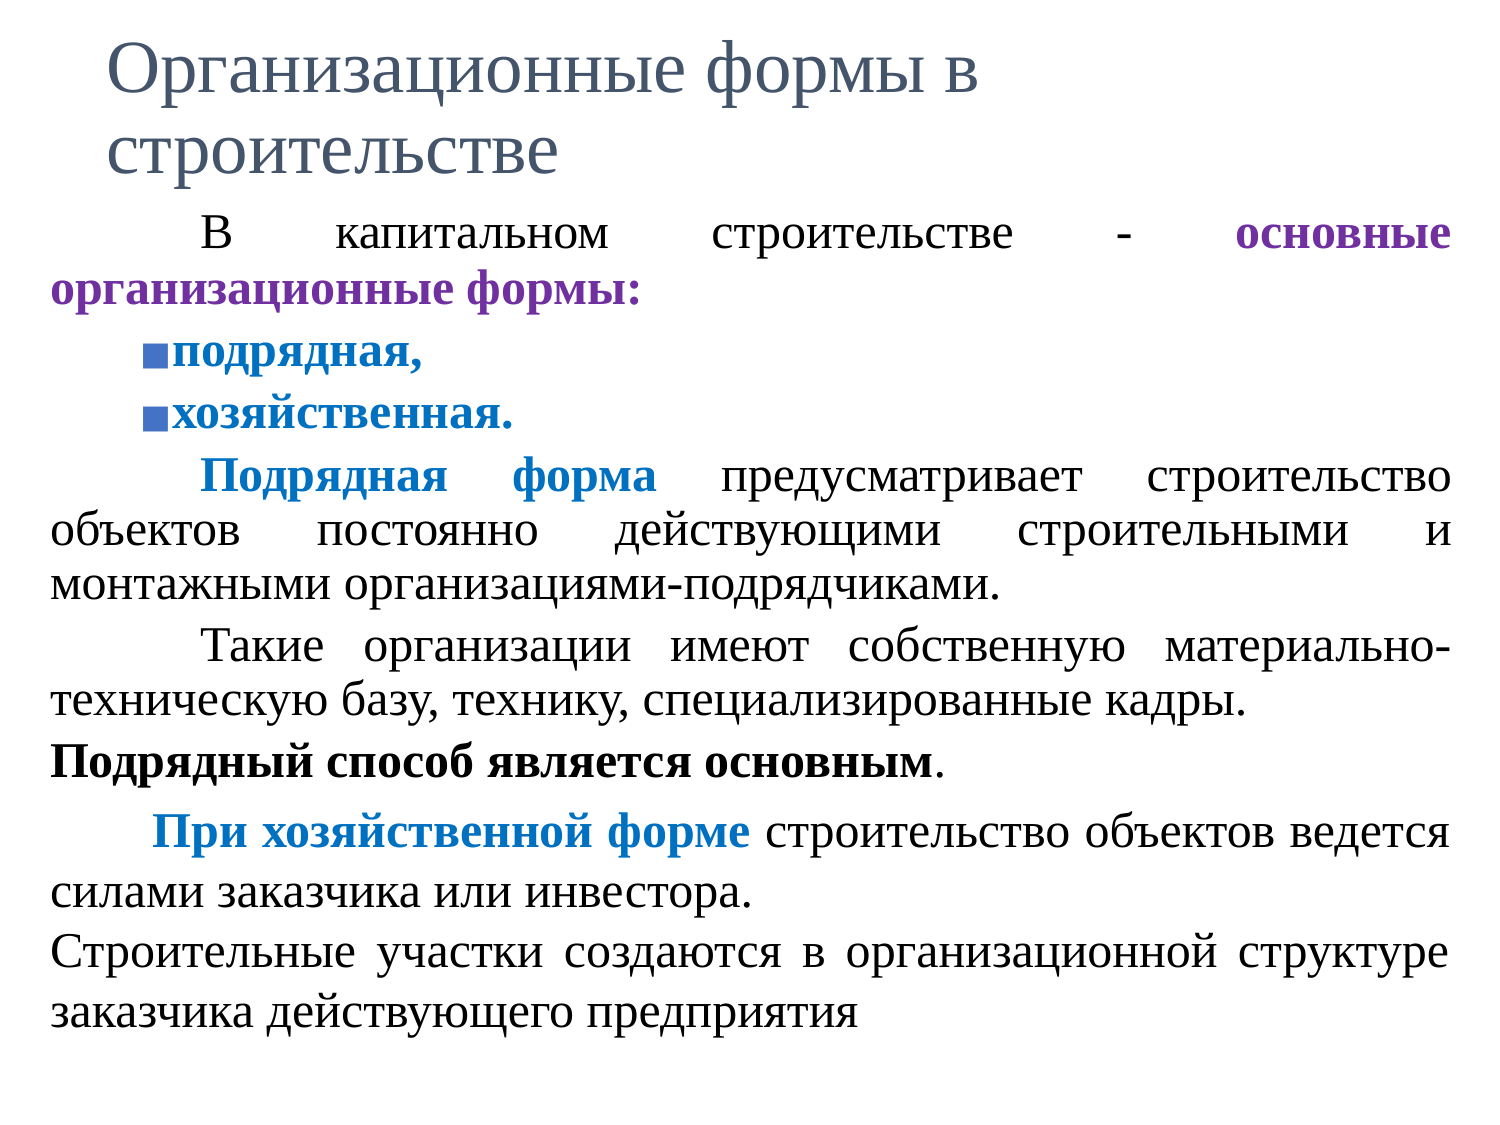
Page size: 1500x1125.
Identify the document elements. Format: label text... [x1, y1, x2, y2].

text_box При хозяйственной форме строительство объектов ведется силами заказчика или инвестора. Строительные участки создаются в организационной структуре заказчика действующего предприятия [35, 790, 1465, 1008]
list В капитальном строительстве - основные организационные формы: подрядная, хозяйственная. Подрядная форма предусматривает строительство объектов постоянно действующими строительными и монтажными организациями-подрядчиками. Такие организации имеют собственную материально-техническую базу, технику, специализированные кадры. Подрядный способ является основным. [35, 190, 1468, 1091]
title Организационные формы в строительстве [91, 0, 1386, 190]
